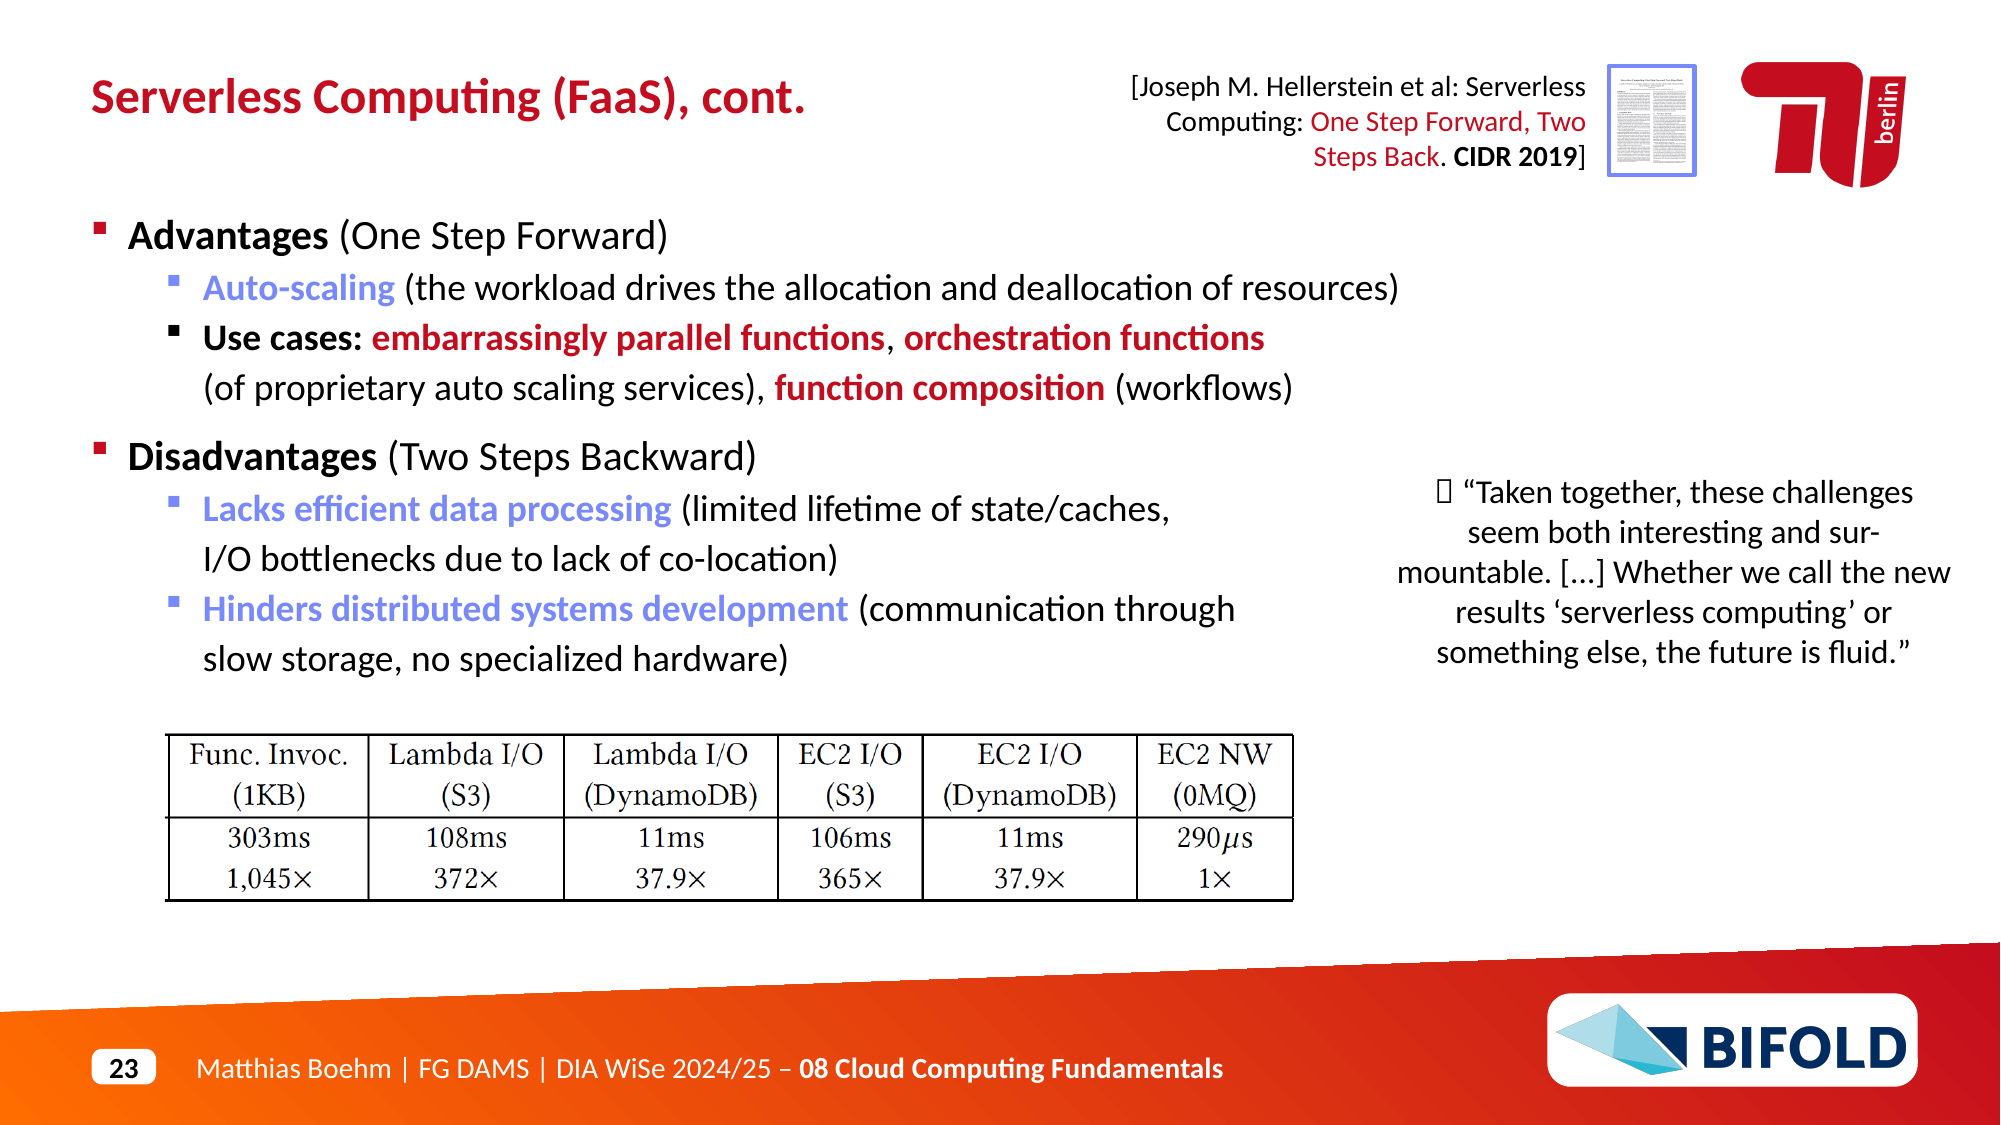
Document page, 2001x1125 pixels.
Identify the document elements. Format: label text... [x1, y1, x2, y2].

list Advantages (One Step Forward) Auto-scaling (the workload drives the allocation and deallocation of resources) Use cases: embarrassingly parallel functions, orchestration functions (of proprietary auto scaling services), function composition (workflows) Disadvantages (Two Steps Backward) Lacks efficient data processing (limited lifetime of state/caches, I/O bottlenecks due to lack of co-location) Hinders distributed systems development (communication through slow storage, no specialized hardware) [90, 208, 1908, 948]
text_box  “Taken together, these challenges seem both interesting and sur-mountable. [...] Whether we call the new results ‘serverless computing’ or something else, the future is fluid.” [1396, 462, 1952, 678]
picture [1610, 68, 1693, 174]
picture [1741, 62, 1906, 188]
picture [1556, 1004, 1906, 1075]
picture [164, 732, 1296, 903]
list Serverless Computing (FaaS), cont. [91, 65, 1455, 183]
text_box [Joseph M. Hellerstein et al: Serverless Computing: One Step Forward, Two Steps Back. CIDR 2019] [1098, 60, 1587, 180]
